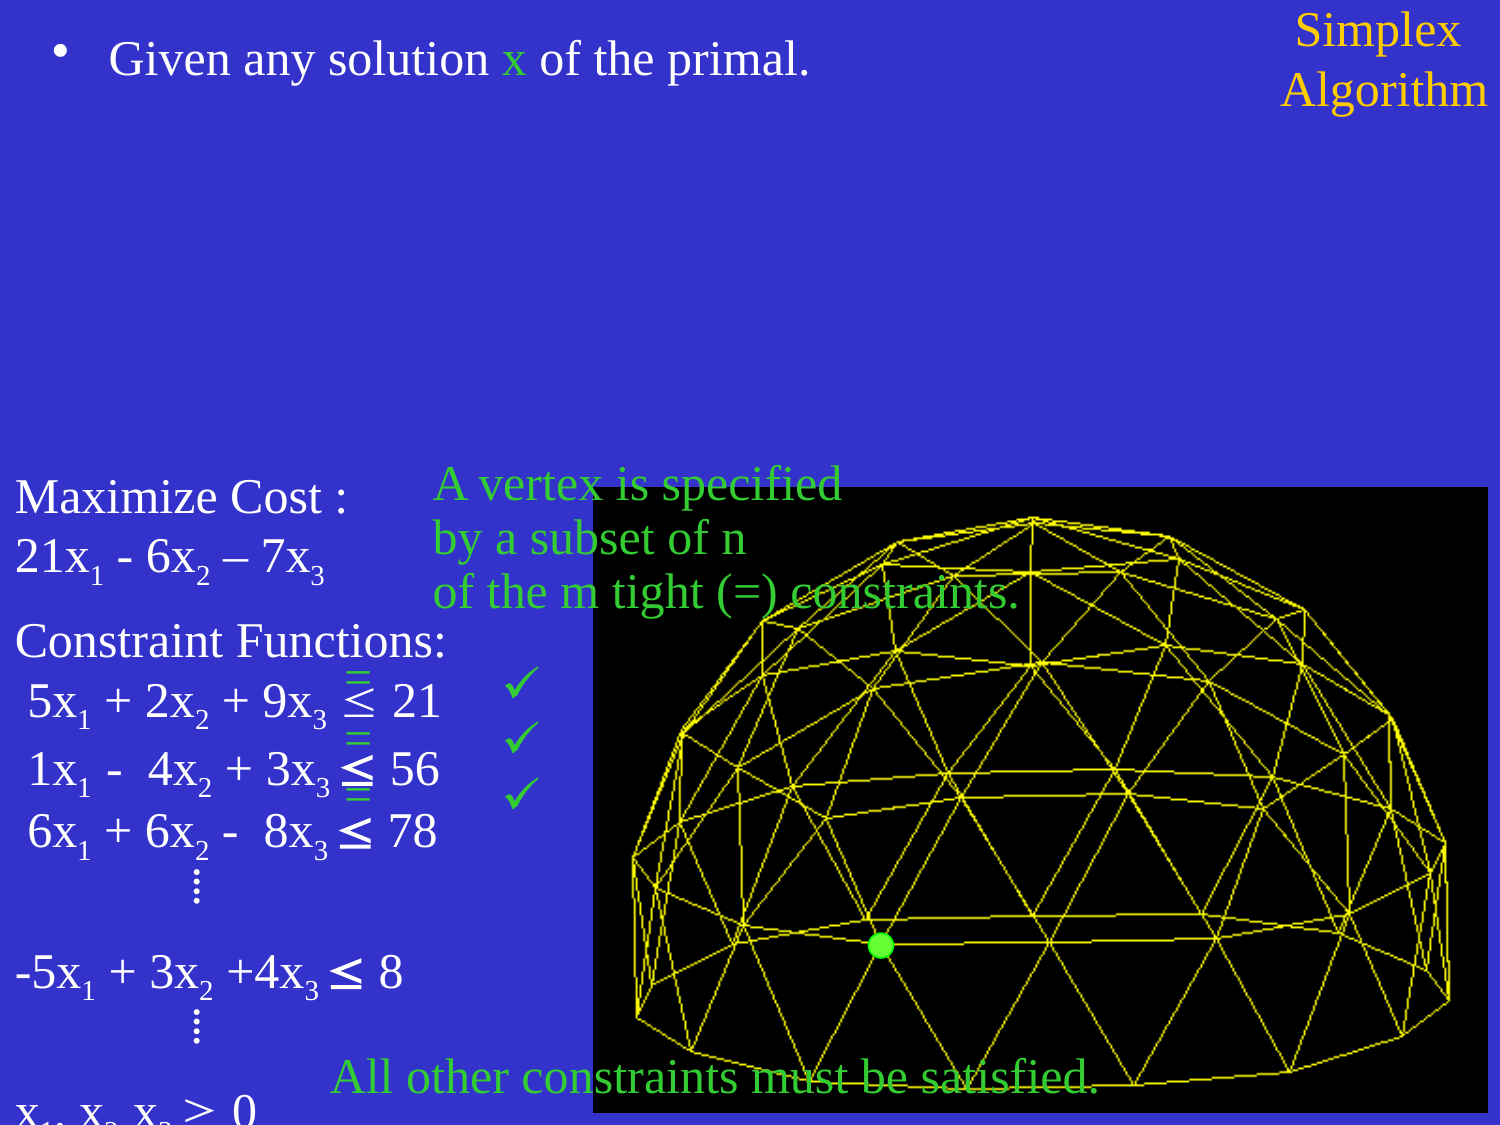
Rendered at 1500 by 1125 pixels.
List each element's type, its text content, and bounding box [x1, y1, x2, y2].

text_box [328, 449, 1038, 843]
text_box Maximize Cost : 21x1 - 6x2 – 7x3 Constraint Functions: 5x1 + 2x2 + 9x3  21 1x1 - 4x2 + 3x3  56 6x1 + 6x2 - 8x3  78 ⁞ -5x1 + 3x2 +4x3  8 ⁞ x1, x2, x3 ³ 0 [0, 462, 513, 1125]
text_box Simplex Algorithm [1187, 0, 1500, 138]
text_box All other constraints must be satisfied. [315, 1042, 587, 1112]
picture [592, 487, 1488, 1113]
text_box Given any solution x of the primal. [37, 24, 1187, 94]
